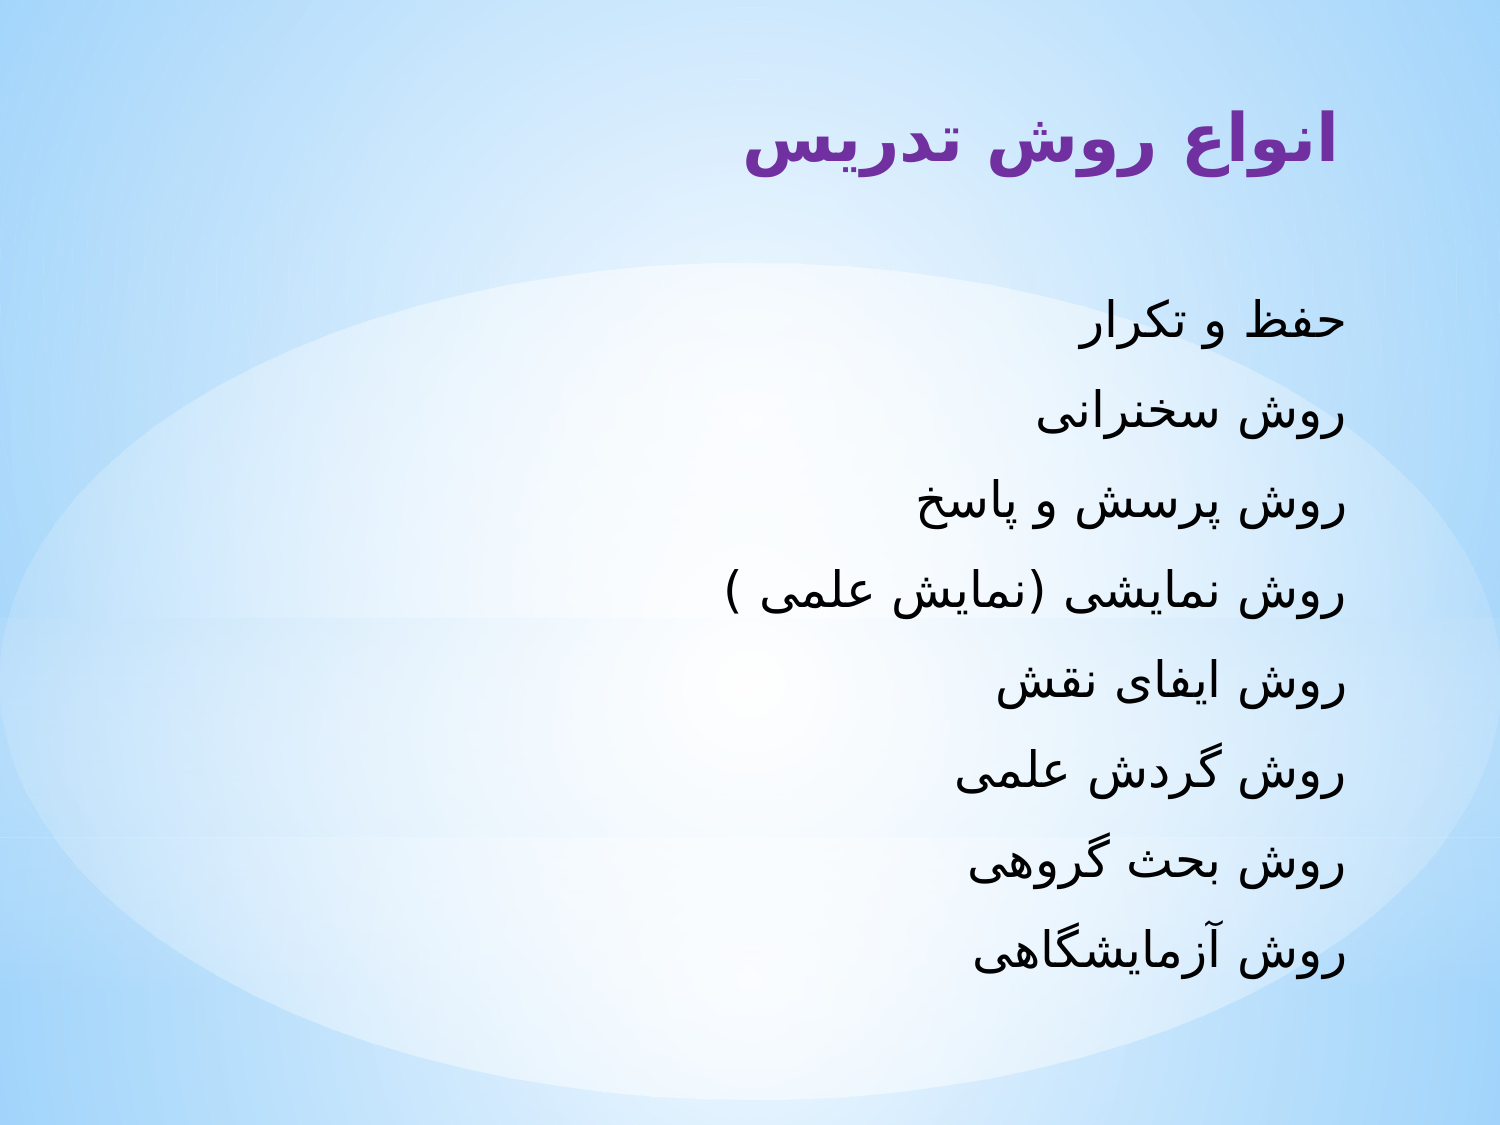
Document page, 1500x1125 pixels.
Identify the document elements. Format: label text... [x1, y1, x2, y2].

title حفظ و تکرار روش سخنرانی روش پرسش و پاسخ روش نمایشی (نمایش علمی ) روش ایفای نقش روش گردش علمی روش بحث گروهی روش آزمایشگاهی [294, 249, 1363, 905]
list انواع روش تدریس [312, 87, 1363, 230]
